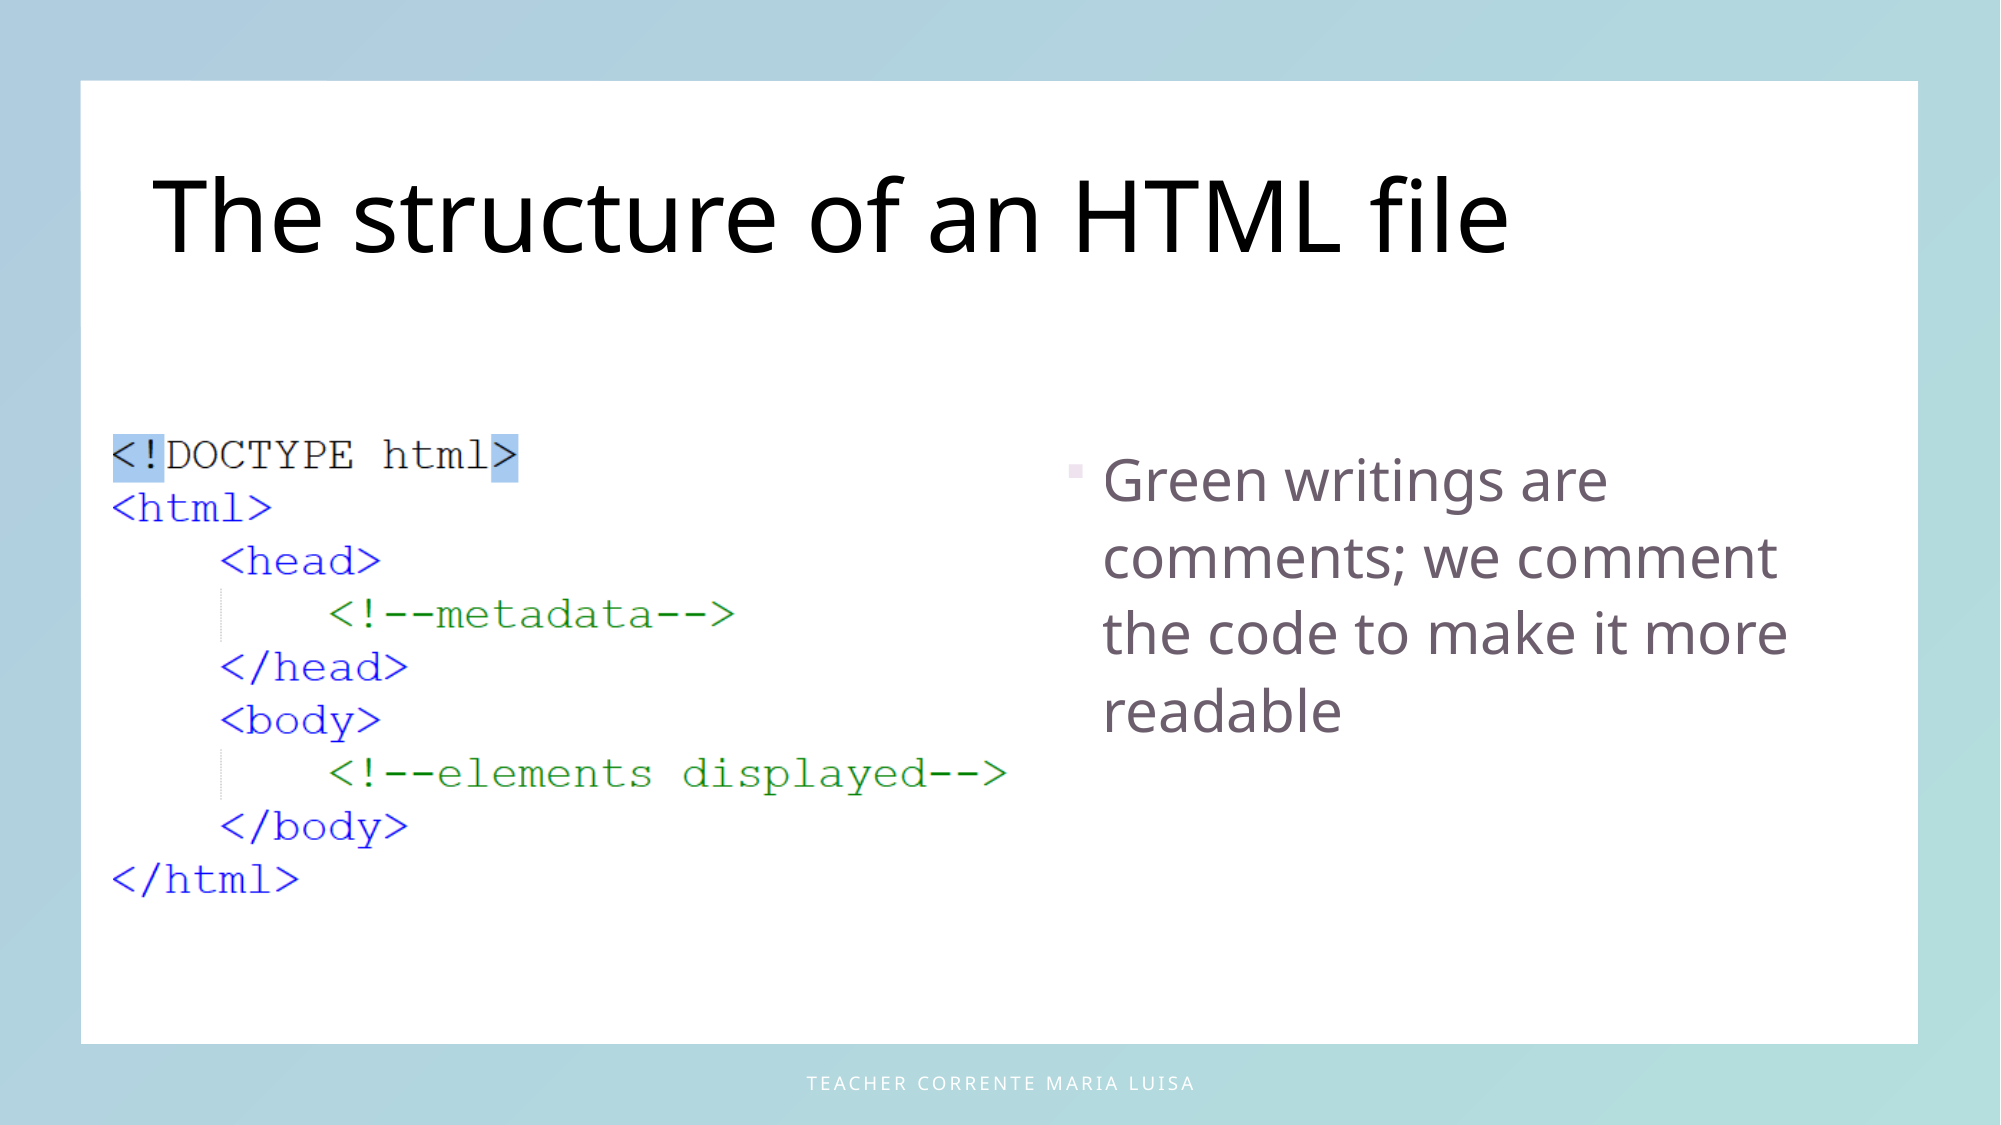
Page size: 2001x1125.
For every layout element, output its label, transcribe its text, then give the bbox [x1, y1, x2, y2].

title The structure of an HTML file [137, 111, 1863, 330]
footer teacher Corrente Maria Luisa [662, 1054, 1338, 1115]
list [113, 434, 1013, 916]
list Green writings are comments; we comment the code to make it more readable [1012, 337, 1863, 1014]
